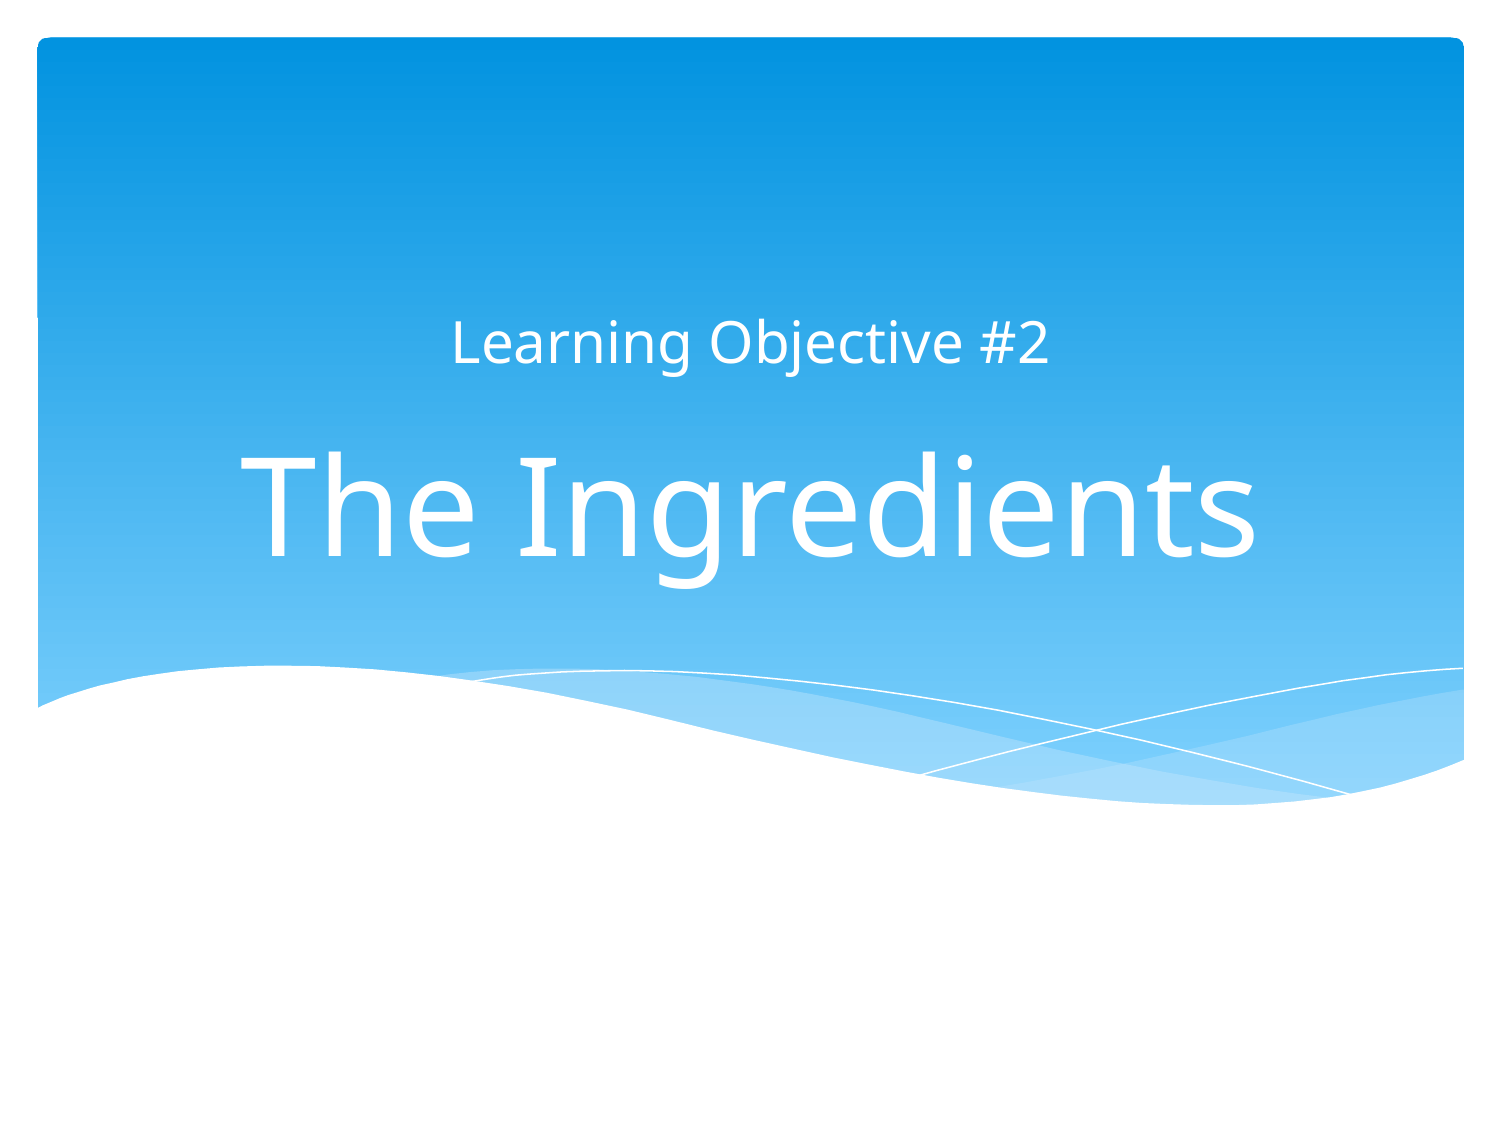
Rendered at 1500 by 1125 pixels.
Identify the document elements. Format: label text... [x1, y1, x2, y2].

list Learning Objective #2 [224, 235, 1278, 390]
title The Ingredients [113, 404, 1389, 655]
